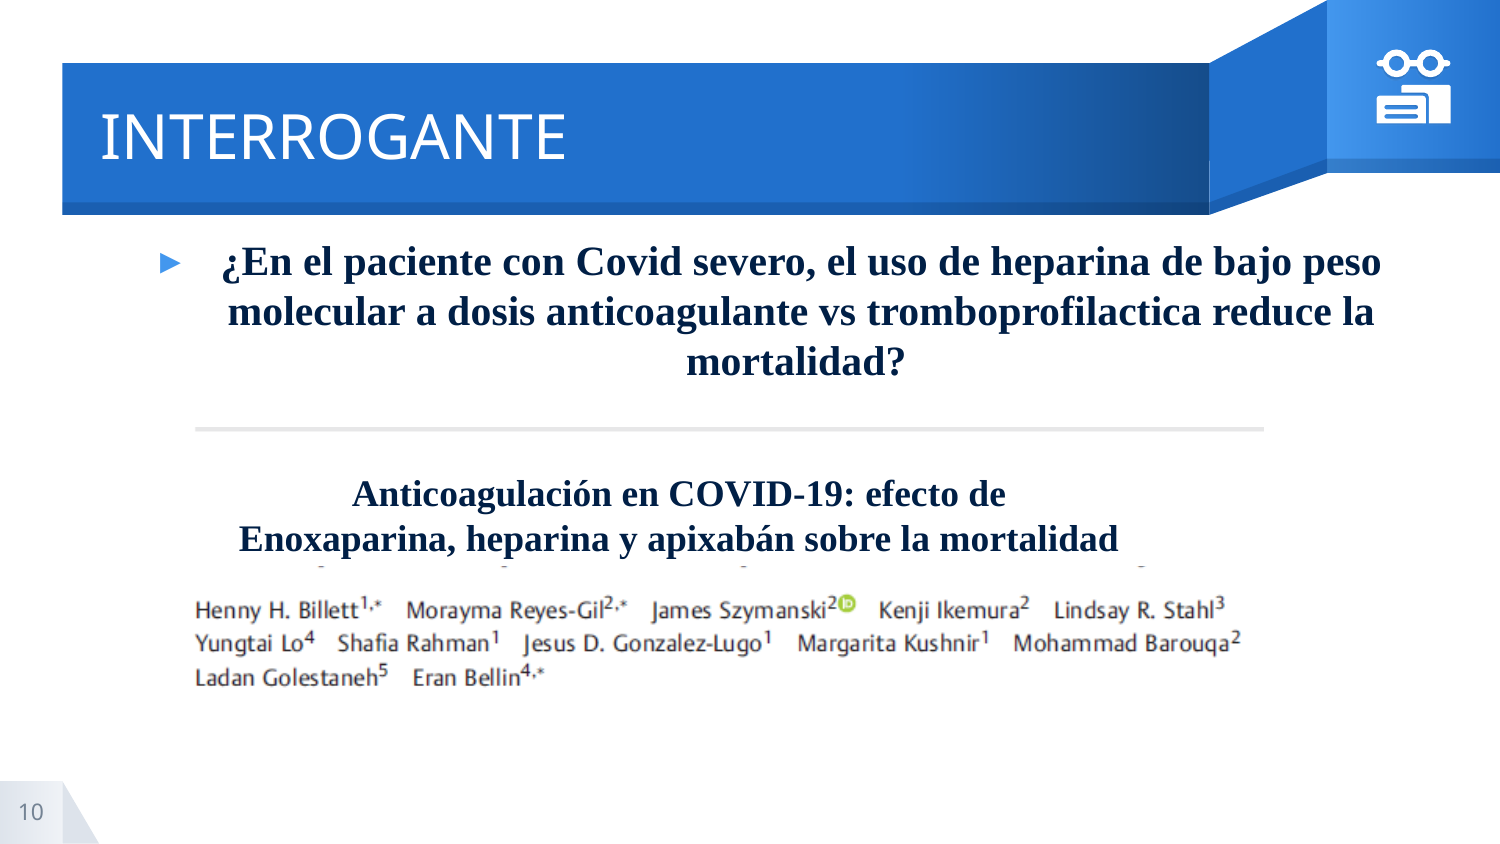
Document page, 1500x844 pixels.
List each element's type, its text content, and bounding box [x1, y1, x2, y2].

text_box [1376, 49, 1451, 124]
title INTERROGANTE [100, 64, 1210, 215]
slide_number 10 [0, 781, 63, 844]
picture [171, 427, 1264, 708]
list ¿En el paciente con Covid severo, el uso de heparina de bajo peso molecular a dosis anticoagulante vs tromboprofilactica reduce la mortalidad? [100, 233, 1428, 488]
